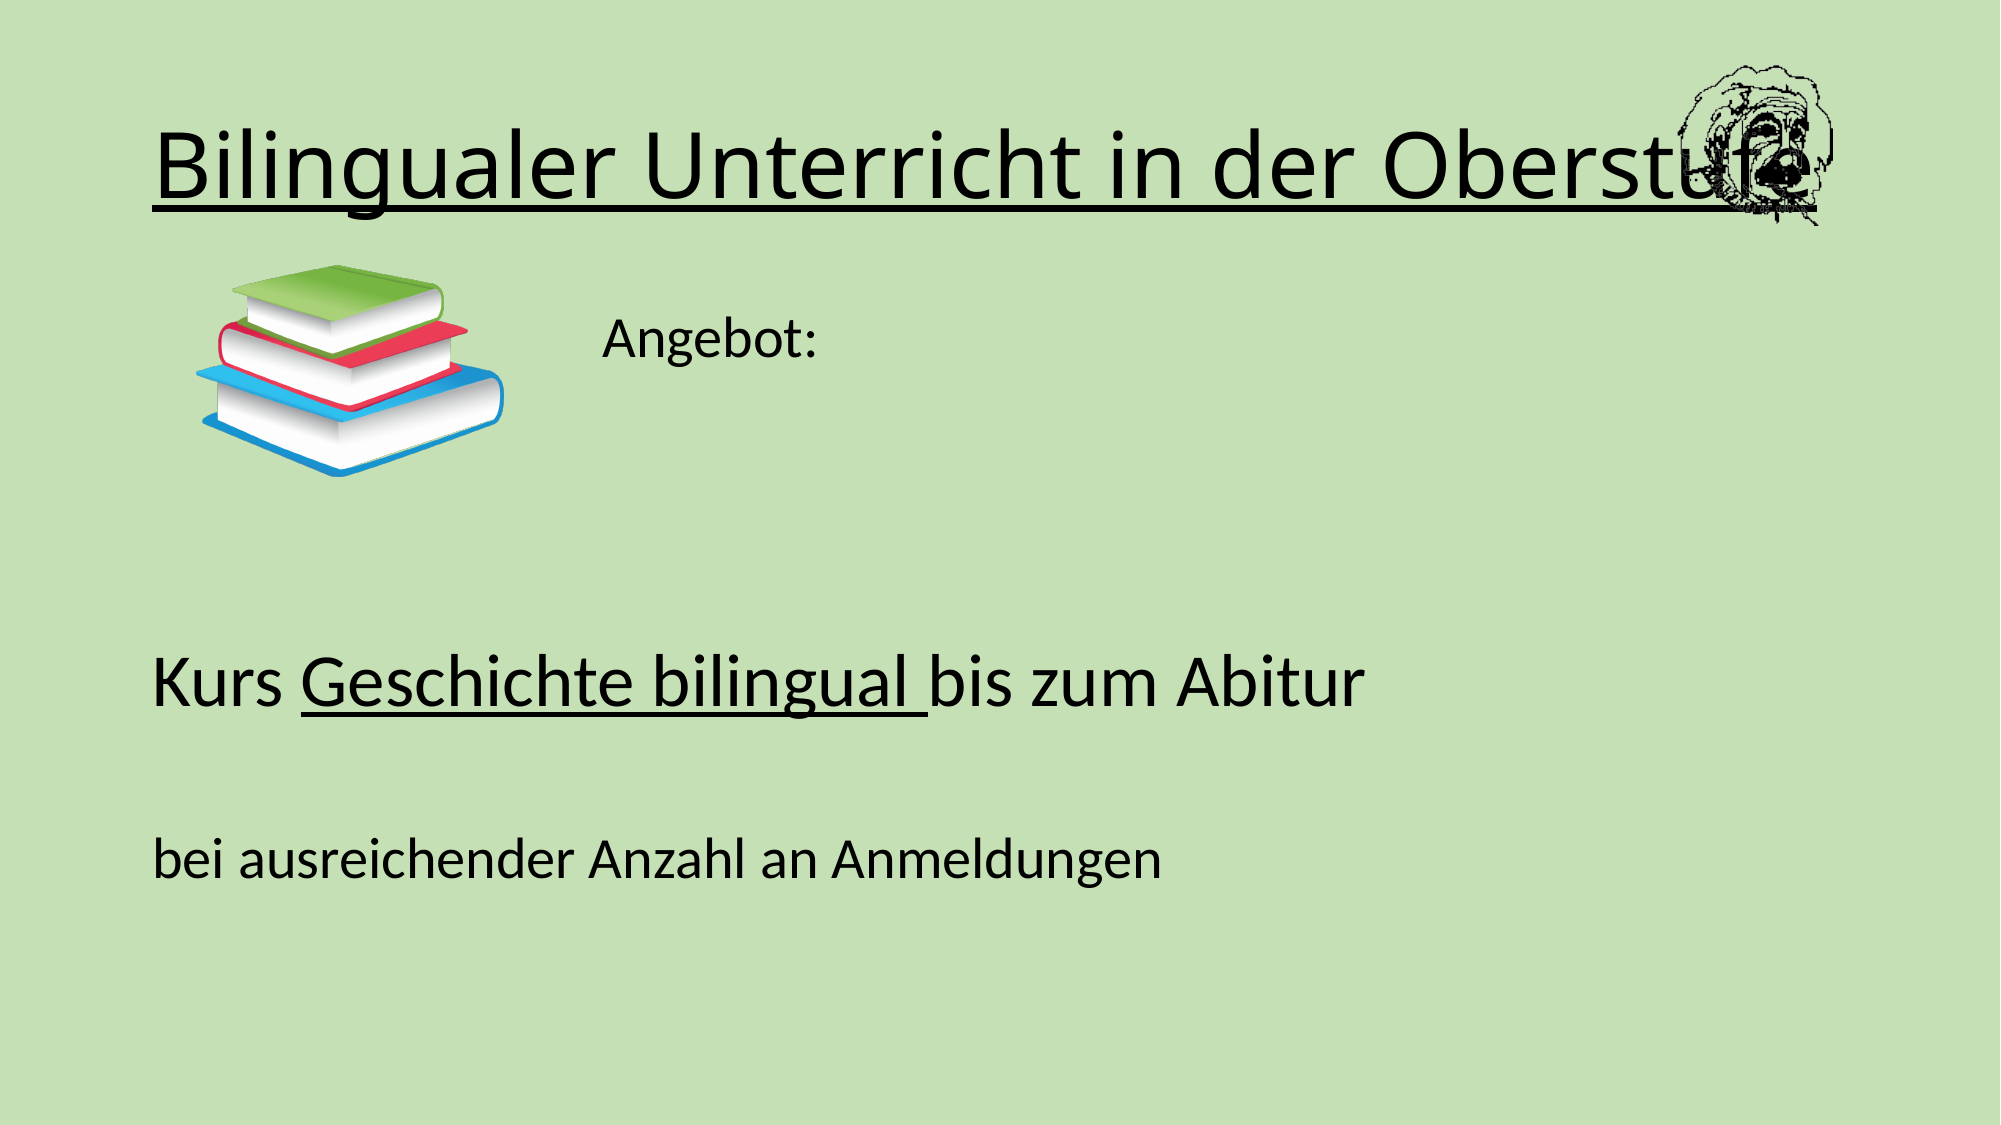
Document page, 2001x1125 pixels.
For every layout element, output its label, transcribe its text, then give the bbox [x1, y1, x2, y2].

picture [1676, 59, 1833, 226]
list Angebot: Kurs Geschichte bilingual bis zum Abitur bei ausreichender Anzahl an Anmeldungen [137, 299, 1863, 1014]
title Bilingualer Unterricht in der Oberstufe [137, 59, 1863, 278]
picture [196, 265, 504, 477]
